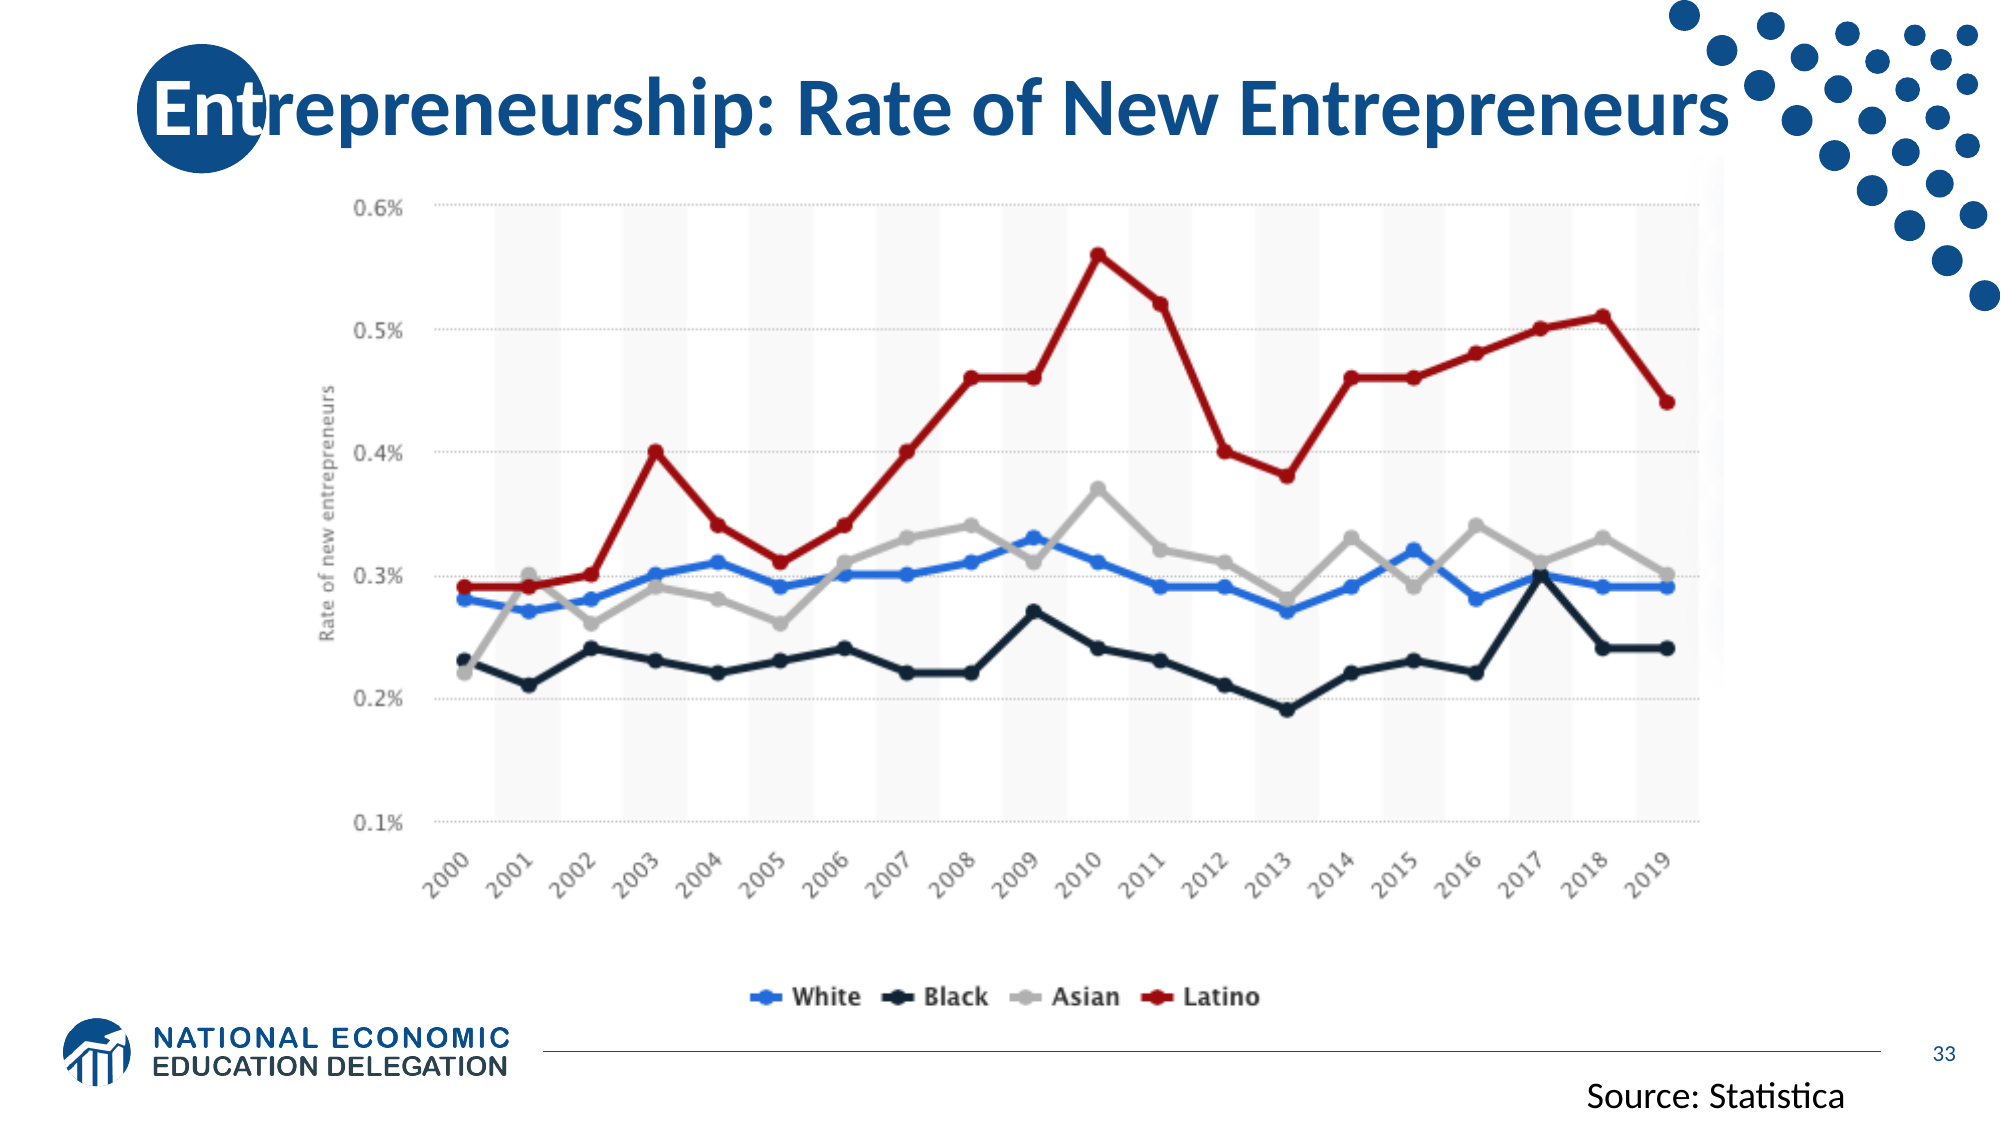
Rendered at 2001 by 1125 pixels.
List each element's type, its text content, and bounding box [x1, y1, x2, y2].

slide_number 33 [1521, 1022, 1972, 1082]
text_box Source: Statistica [1572, 1063, 1861, 1124]
title Entrepreneurship: Rate of New Entrepreneurs [137, 0, 1863, 218]
picture [55, 156, 1724, 1091]
